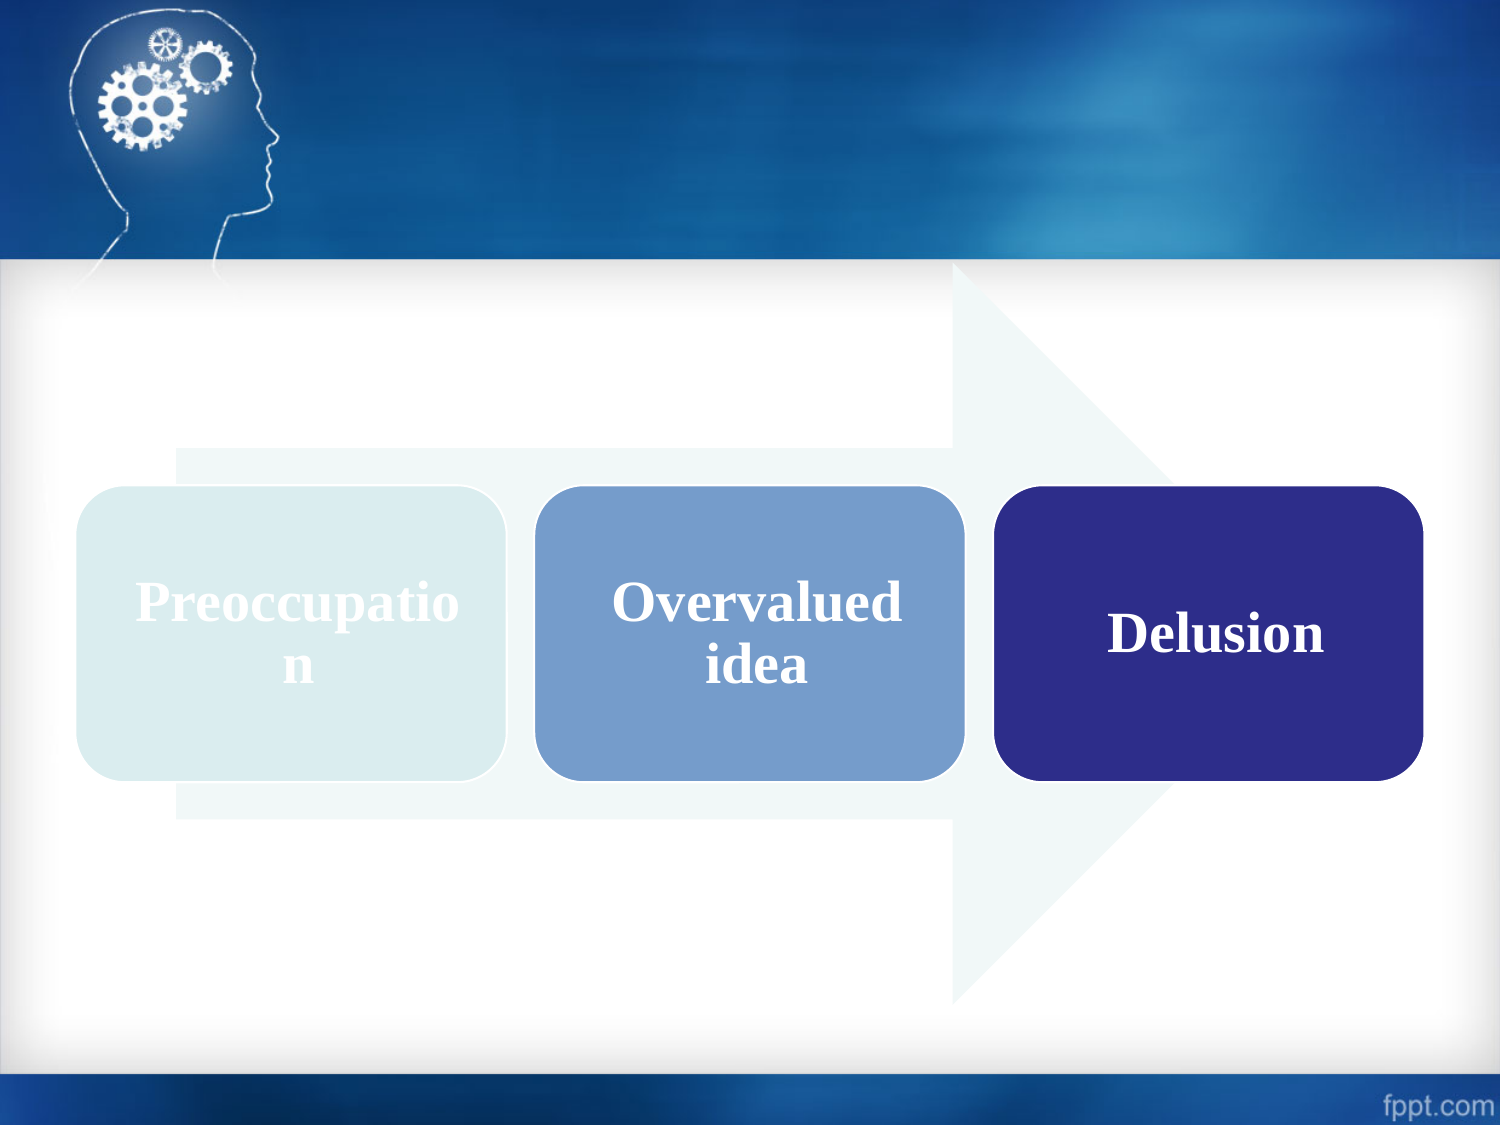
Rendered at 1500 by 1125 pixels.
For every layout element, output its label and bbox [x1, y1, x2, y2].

list [74, 262, 1425, 1005]
picture [0, 0, 1500, 1125]
